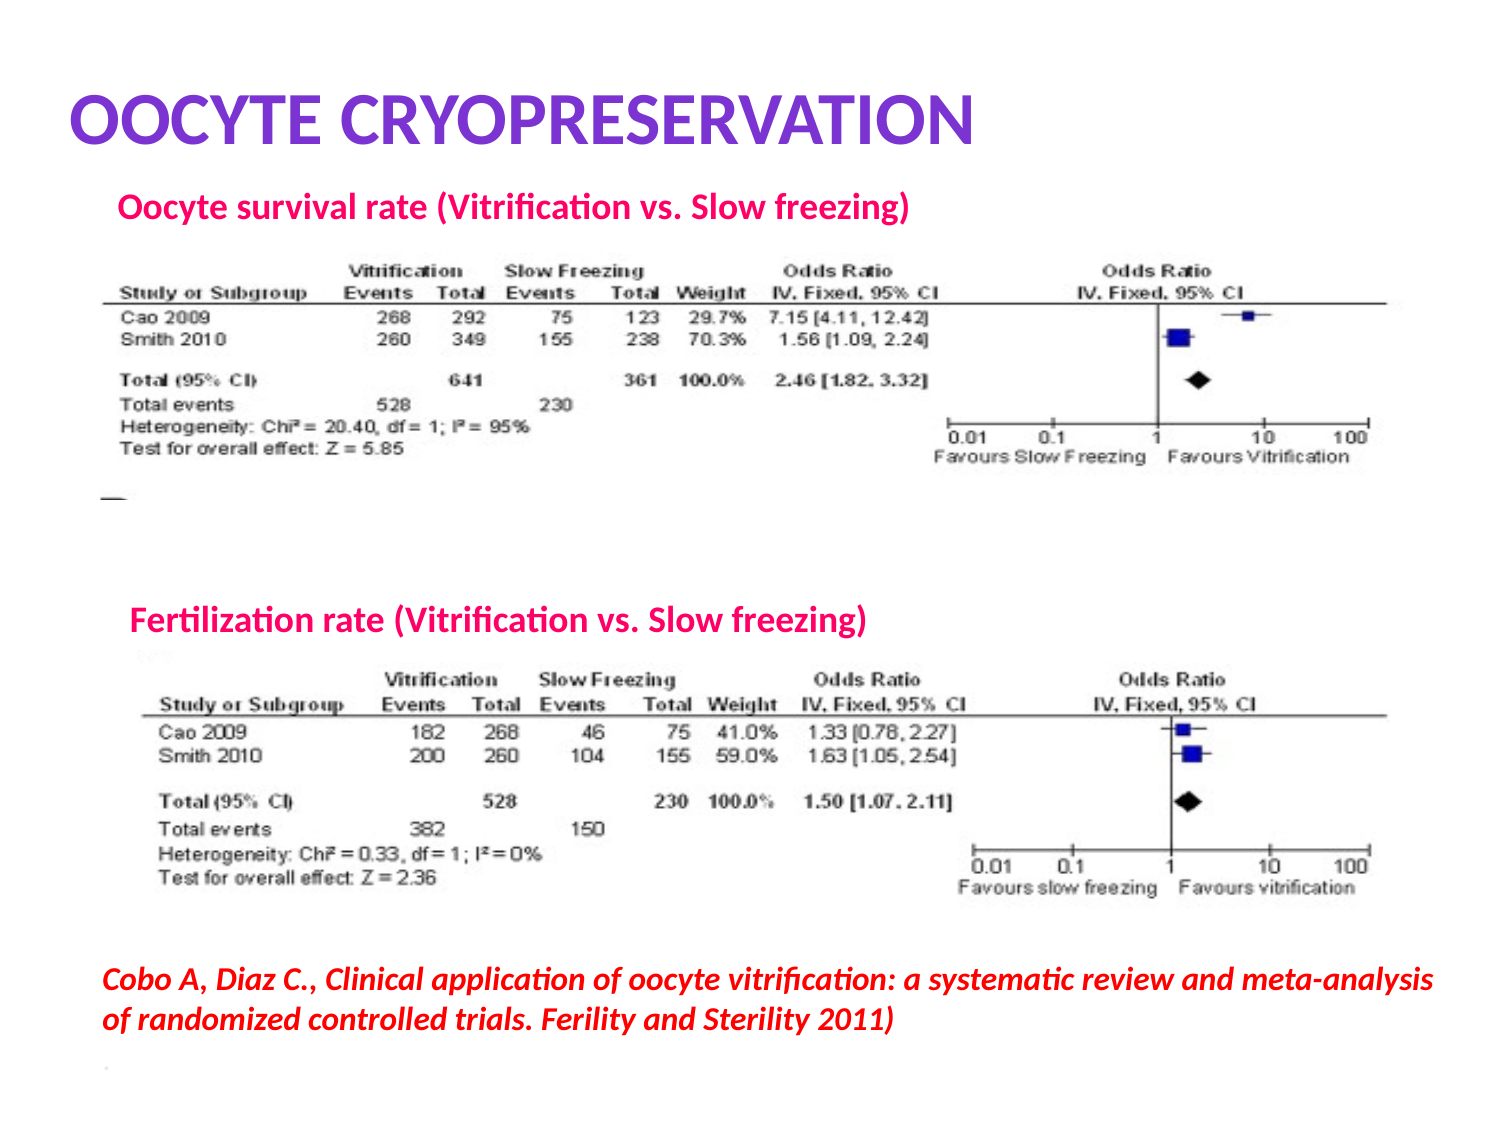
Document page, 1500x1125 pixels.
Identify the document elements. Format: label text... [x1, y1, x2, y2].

text_box Oocyte survival rate (Vitrification vs. Slow freezing) [102, 174, 927, 235]
picture [99, 237, 1413, 501]
text_box Oocyte Cryopreservation [54, 62, 992, 168]
picture [124, 649, 1390, 913]
title [75, 45, 1425, 233]
text_box Cobo A, Diaz C., Clinical application of oocyte vitrification: a systematic review and meta-analysis of randomized controlled trials. Ferility and Sterility 2011) . [87, 949, 1463, 1085]
text_box Fertilization rate (Vitrification vs. Slow freezing) [115, 587, 884, 648]
